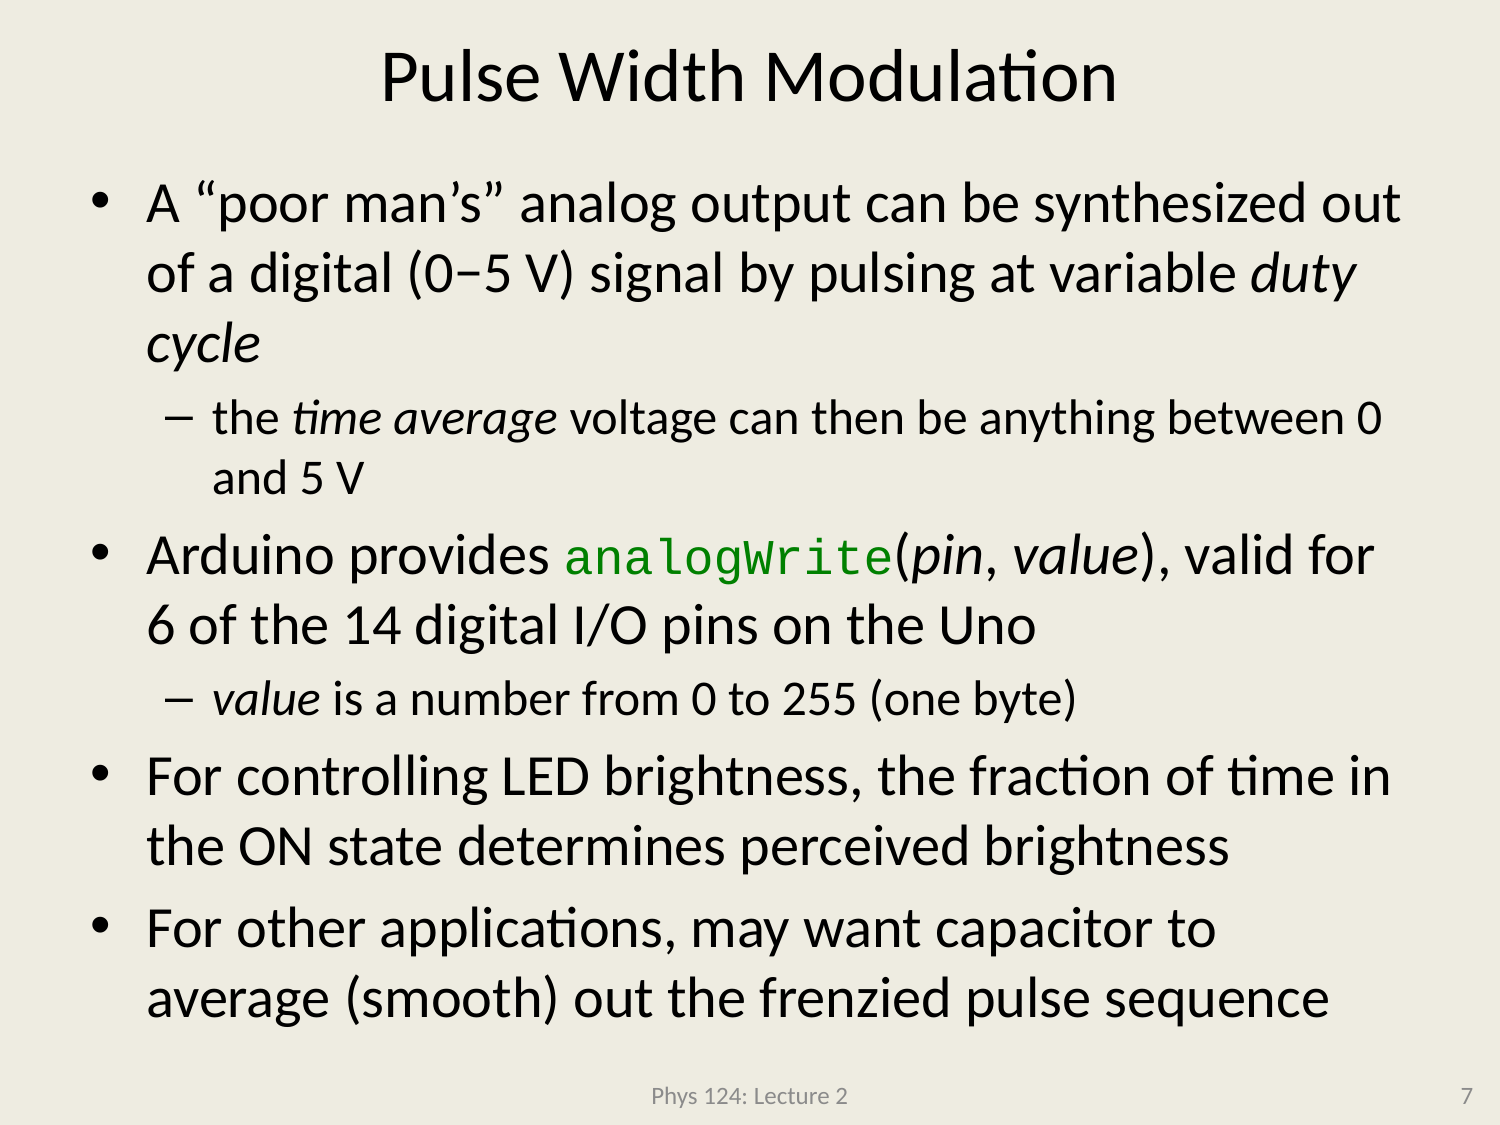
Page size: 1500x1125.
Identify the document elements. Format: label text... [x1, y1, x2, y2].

footer Phys 124: Lecture 2 [512, 1064, 988, 1125]
list A “poor man’s” analog output can be synthesized out of a digital (0−5 V) signal by pulsing at variable duty cycle the time average voltage can then be anything between 0 and 5 V Arduino provides analogWrite(pin, value), valid for 6 of the 14 digital I/O pins on the Uno value is a number from 0 to 255 (one byte) For controlling LED brightness, the fraction of time in the ON state determines perceived brightness For other applications, may want capacitor to average (smooth) out the frenzied pulse sequence [75, 156, 1425, 1065]
title Pulse Width Modulation [75, 11, 1425, 131]
slide_number 7 [1138, 1064, 1489, 1125]
